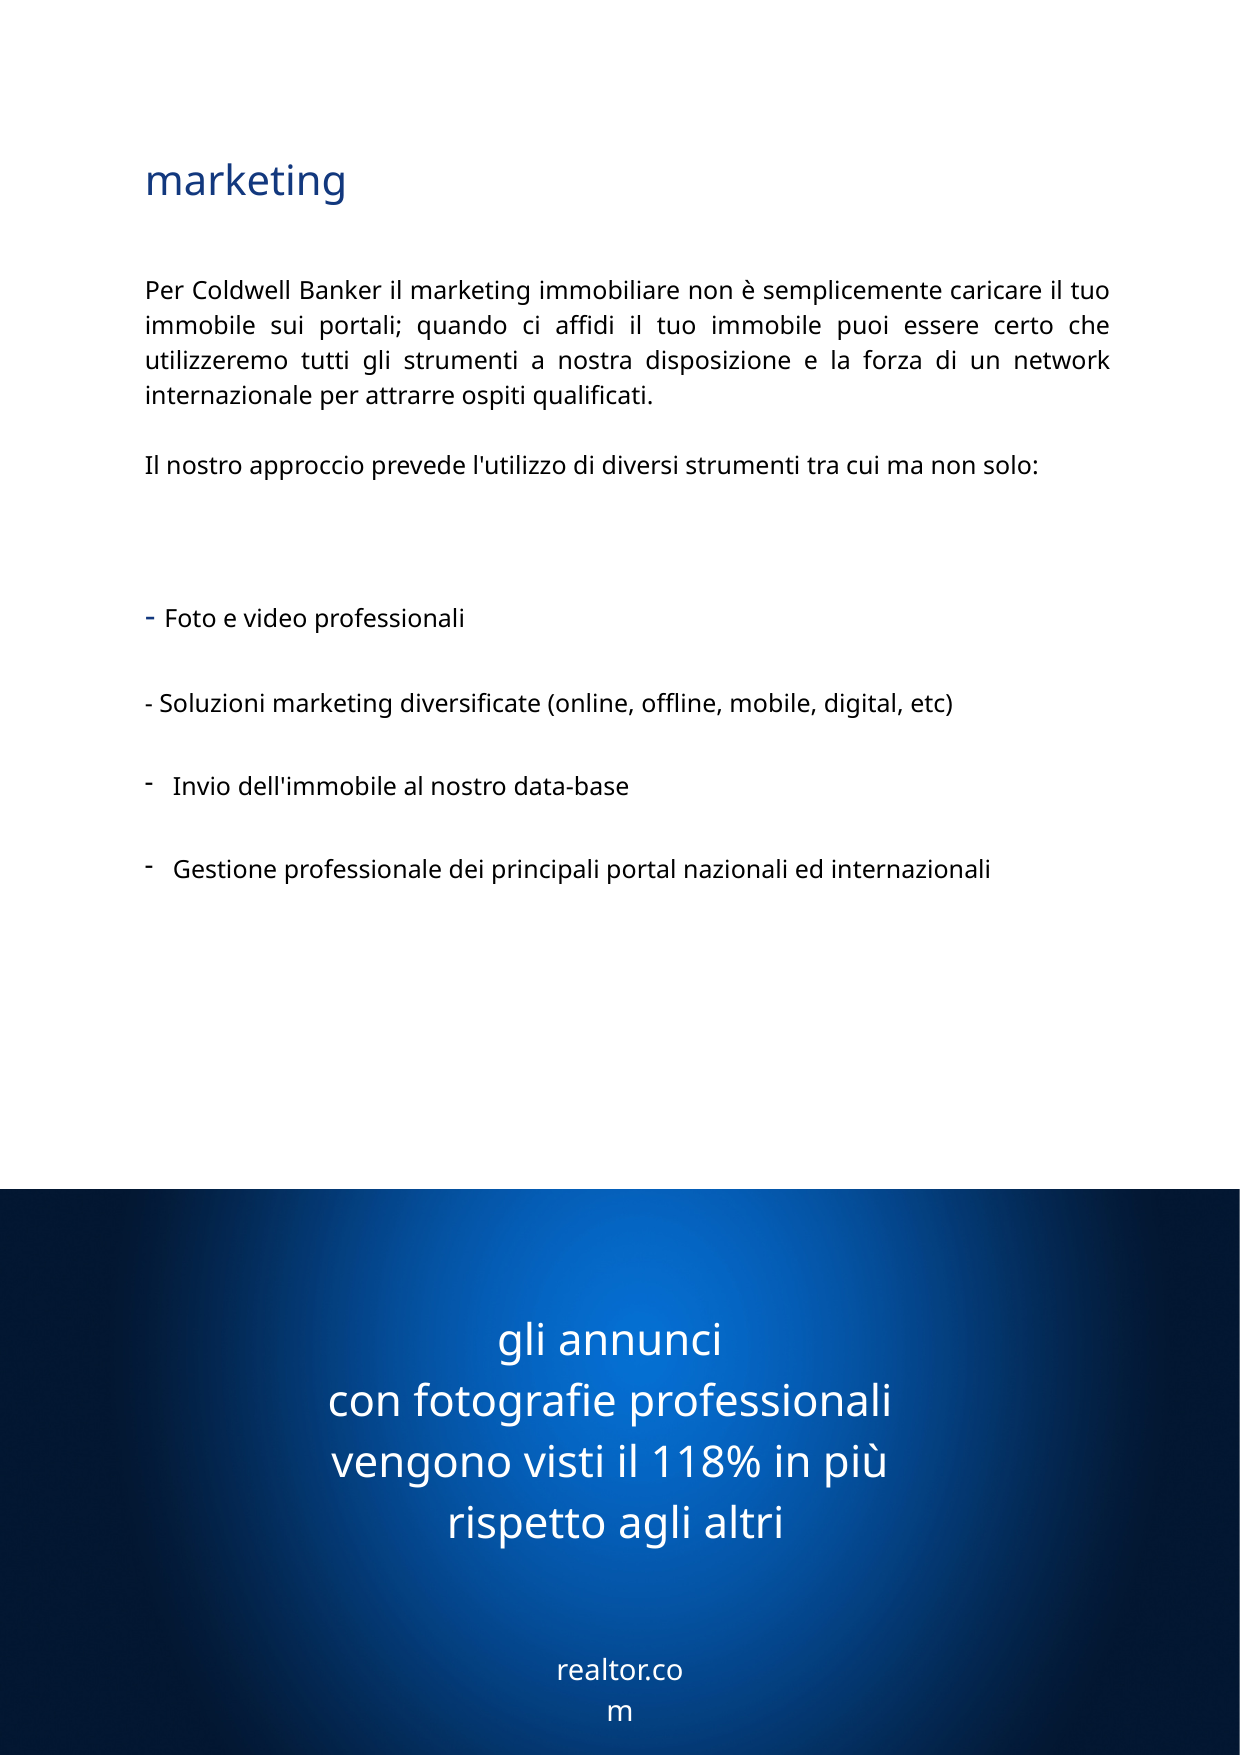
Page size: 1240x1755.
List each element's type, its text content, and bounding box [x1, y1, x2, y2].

text_box gli annunci con fotografie professionali vengono visti il 118% in più rispetto agli altri [212, 1302, 1019, 1548]
text_box - Foto e video professionali - Soluzioni marketing diversificate (online, offline, mobile, digital, etc) Invio dell'immobile al nostro data-base Gestione professionale dei principali portal nazionali ed internazionali [144, 551, 1112, 884]
text_box [0, 1189, 1240, 1755]
text_box realtor.com [546, 1645, 694, 1728]
text_box marketing [144, 145, 695, 204]
text_box Per Coldwell Banker il marketing immobiliare non è semplicemente caricare il tuo immobile sui portali; quando ci affidi il tuo immobile puoi essere certo che utilizzeremo tutti gli strumenti a nostra disposizione e la forza di un network internazionale per attrarre ospiti qualificati. Il nostro approccio prevede l'utilizzo di diversi strumenti tra cui ma non solo: [144, 269, 1112, 480]
